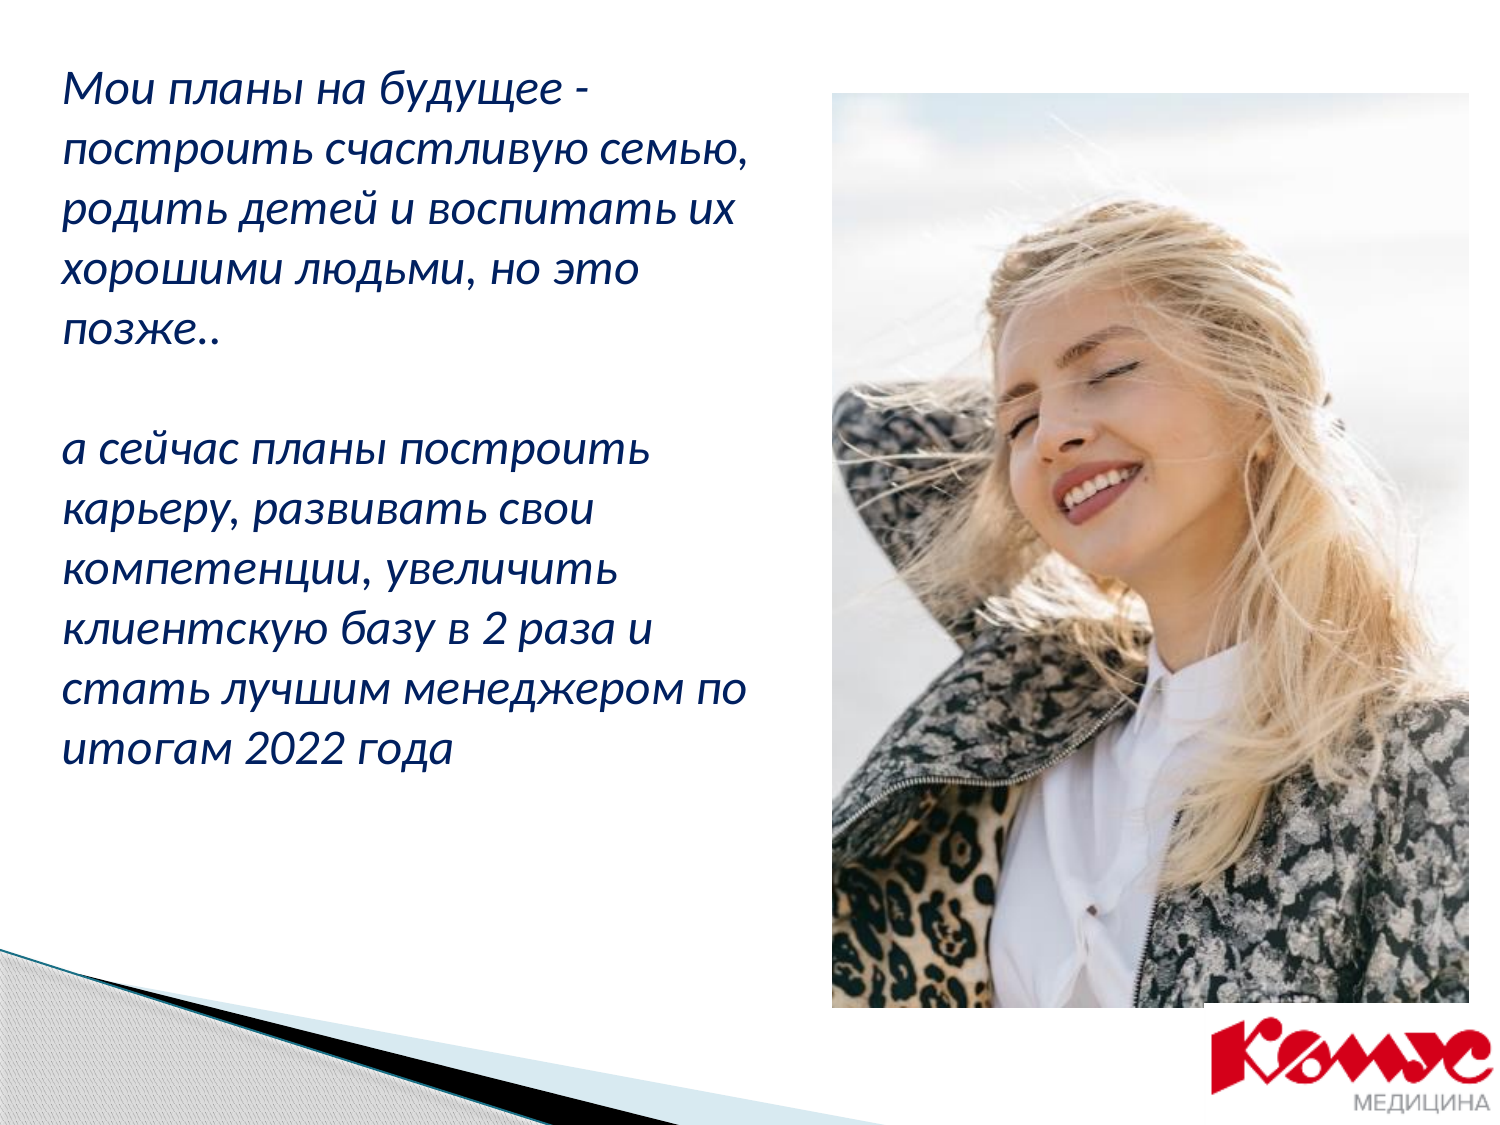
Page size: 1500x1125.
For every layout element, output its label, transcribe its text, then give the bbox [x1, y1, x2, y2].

text_box Мои планы на будущее - построить счастливую семью, родить детей и воспитать их хорошими людьми, но это позже.. а сейчас планы построить карьеру, развивать свои компетенции, увеличить клиентскую базу в 2 раза и стать лучшим менеджером по итогам 2022 года [46, 46, 786, 782]
picture [831, 93, 1500, 1125]
